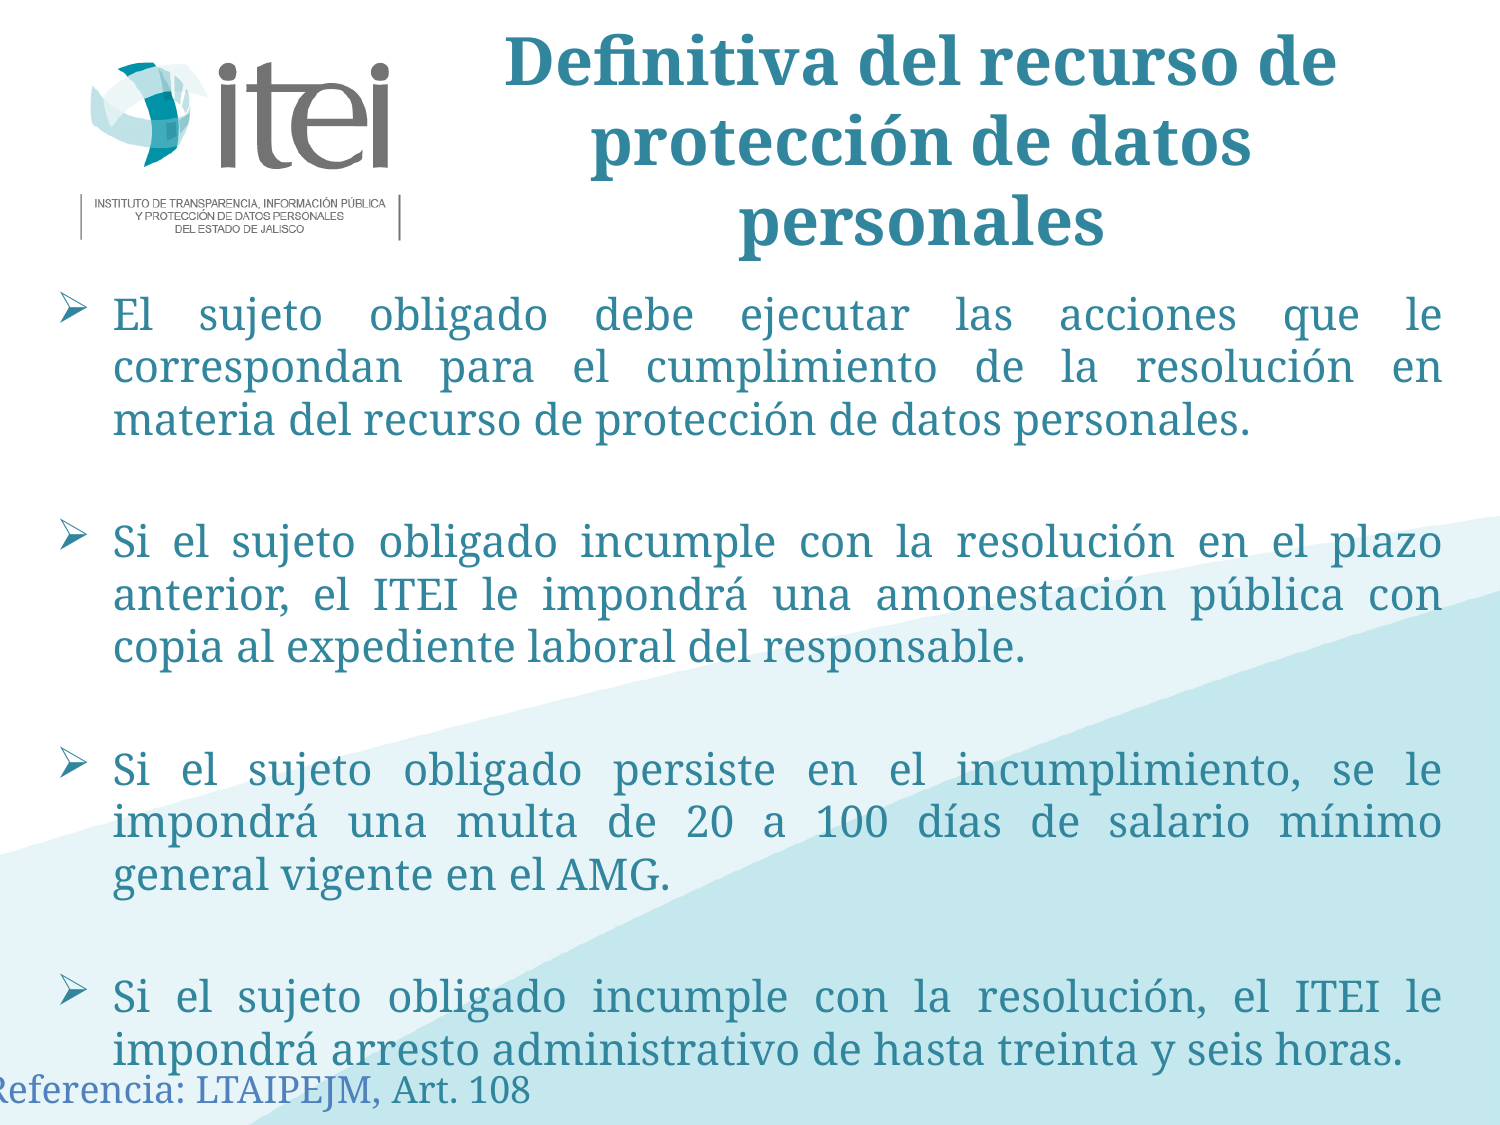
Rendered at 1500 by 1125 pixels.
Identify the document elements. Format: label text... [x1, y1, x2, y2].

list El sujeto obligado debe ejecutar las acciones que le correspondan para el cumplimiento de la resolución en materia del recurso de protección de datos personales. Si el sujeto obligado incumple con la resolución en el plazo anterior, el ITEI le impondrá una amonestación pública con copia al expediente laboral del responsable. Si el sujeto obligado persiste en el incumplimiento, se le impondrá una multa de 20 a 100 días de salario mínimo general vigente en el AMG. Si el sujeto obligado incumple con la resolución, el ITEI le impondrá arresto administrativo de hasta treinta y seis horas. [41, 278, 1459, 1024]
title Definitiva del recurso de protección de datos personales [419, 45, 1425, 233]
picture [0, 0, 1500, 1125]
text_box Referencia: LTAIPEJM, Art. 108 [0, 1058, 547, 1119]
